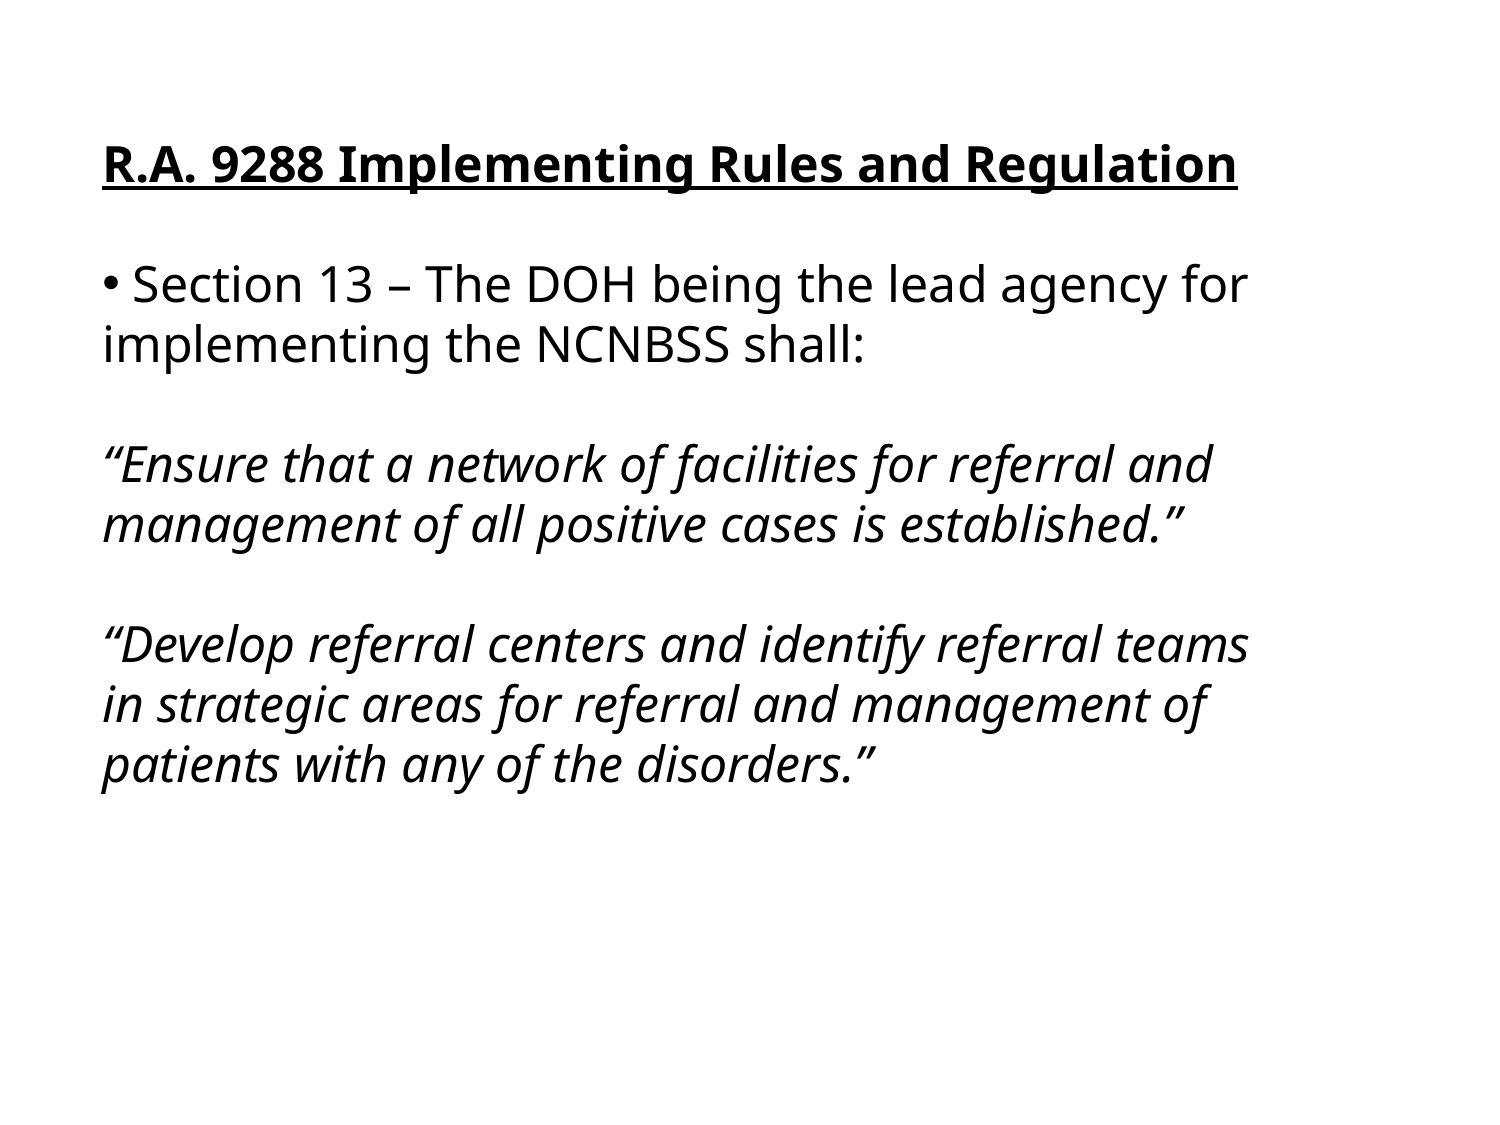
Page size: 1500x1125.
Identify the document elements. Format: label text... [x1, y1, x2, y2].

text_box R.A. 9288 Implementing Rules and Regulation Section 13 – The DOH being the lead agency for implementing the NCNBSS shall: “Ensure that a network of facilities for referral and management of all positive cases is established.” “Develop referral centers and identify referral teams in strategic areas for referral and management of patients with any of the disorders.” [87, 124, 1313, 800]
